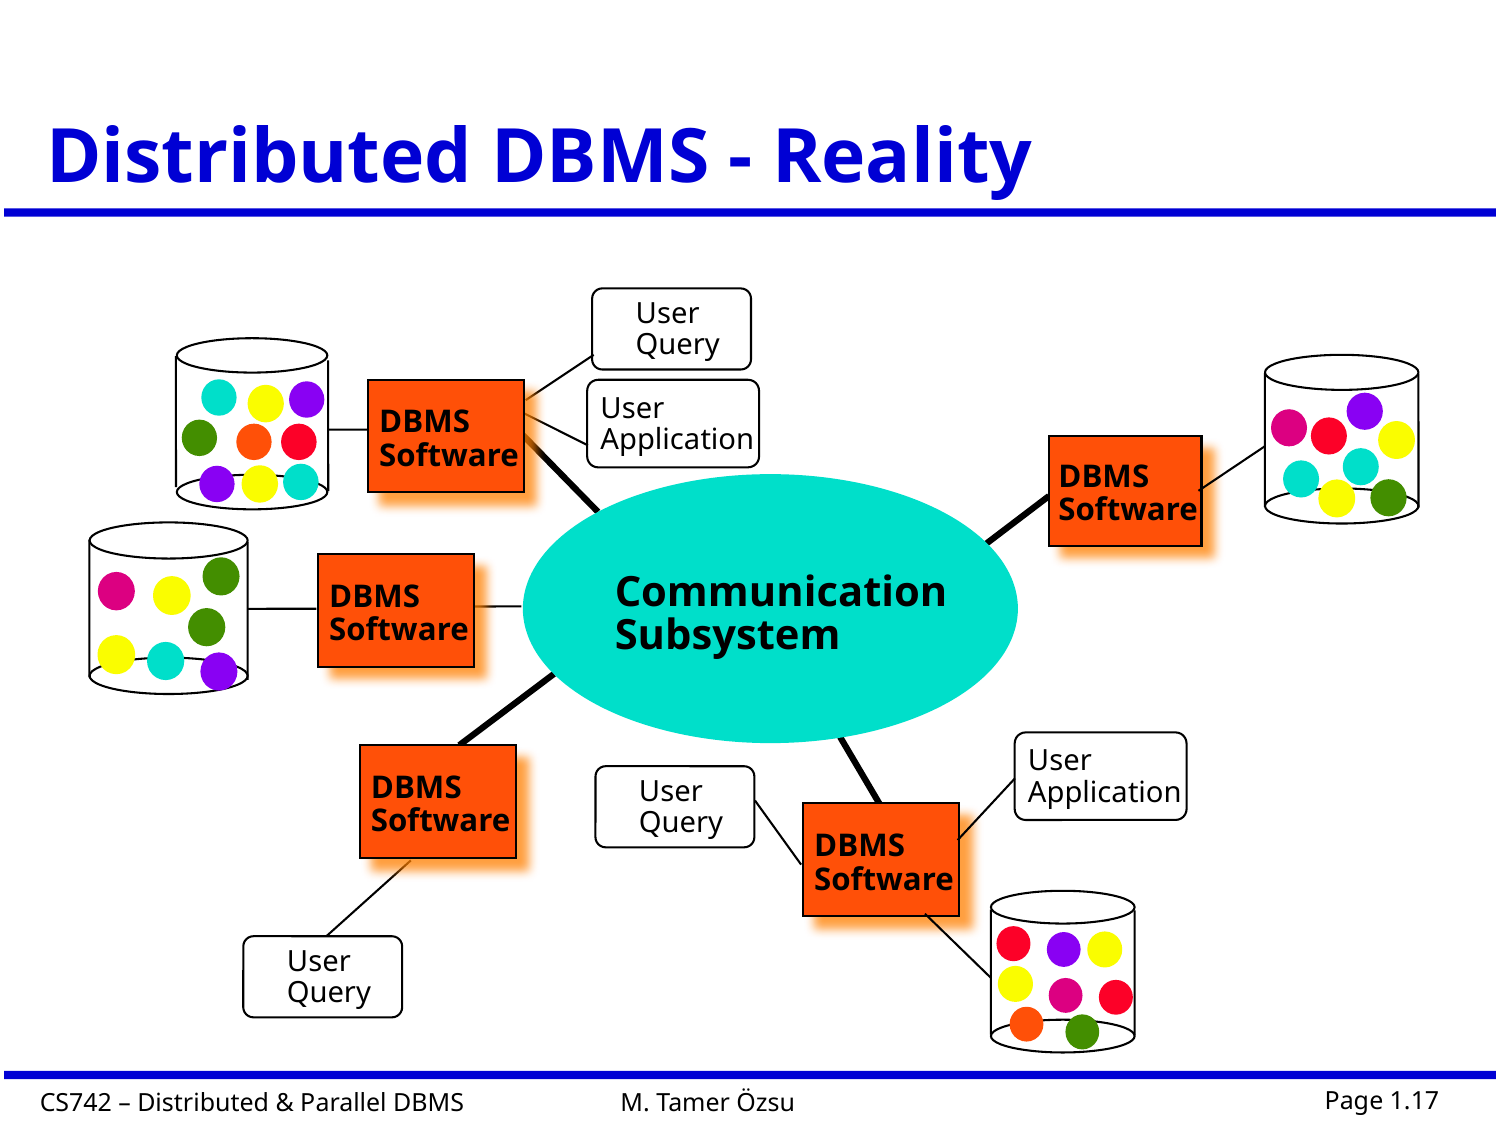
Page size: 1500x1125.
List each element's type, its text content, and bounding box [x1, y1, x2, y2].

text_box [1046, 435, 1210, 547]
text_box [802, 803, 966, 917]
title Distributed DBMS - Reality [29, 17, 1208, 208]
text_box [591, 288, 752, 370]
text_box [527, 478, 1014, 739]
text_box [175, 337, 329, 510]
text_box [367, 379, 531, 493]
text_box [1264, 354, 1419, 524]
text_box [359, 744, 523, 859]
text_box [595, 765, 755, 848]
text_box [89, 522, 248, 695]
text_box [1011, 732, 1200, 821]
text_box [243, 935, 403, 1018]
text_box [583, 379, 772, 468]
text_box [317, 553, 481, 667]
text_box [990, 890, 1135, 1053]
text_box Communication Subsystem [603, 568, 959, 663]
